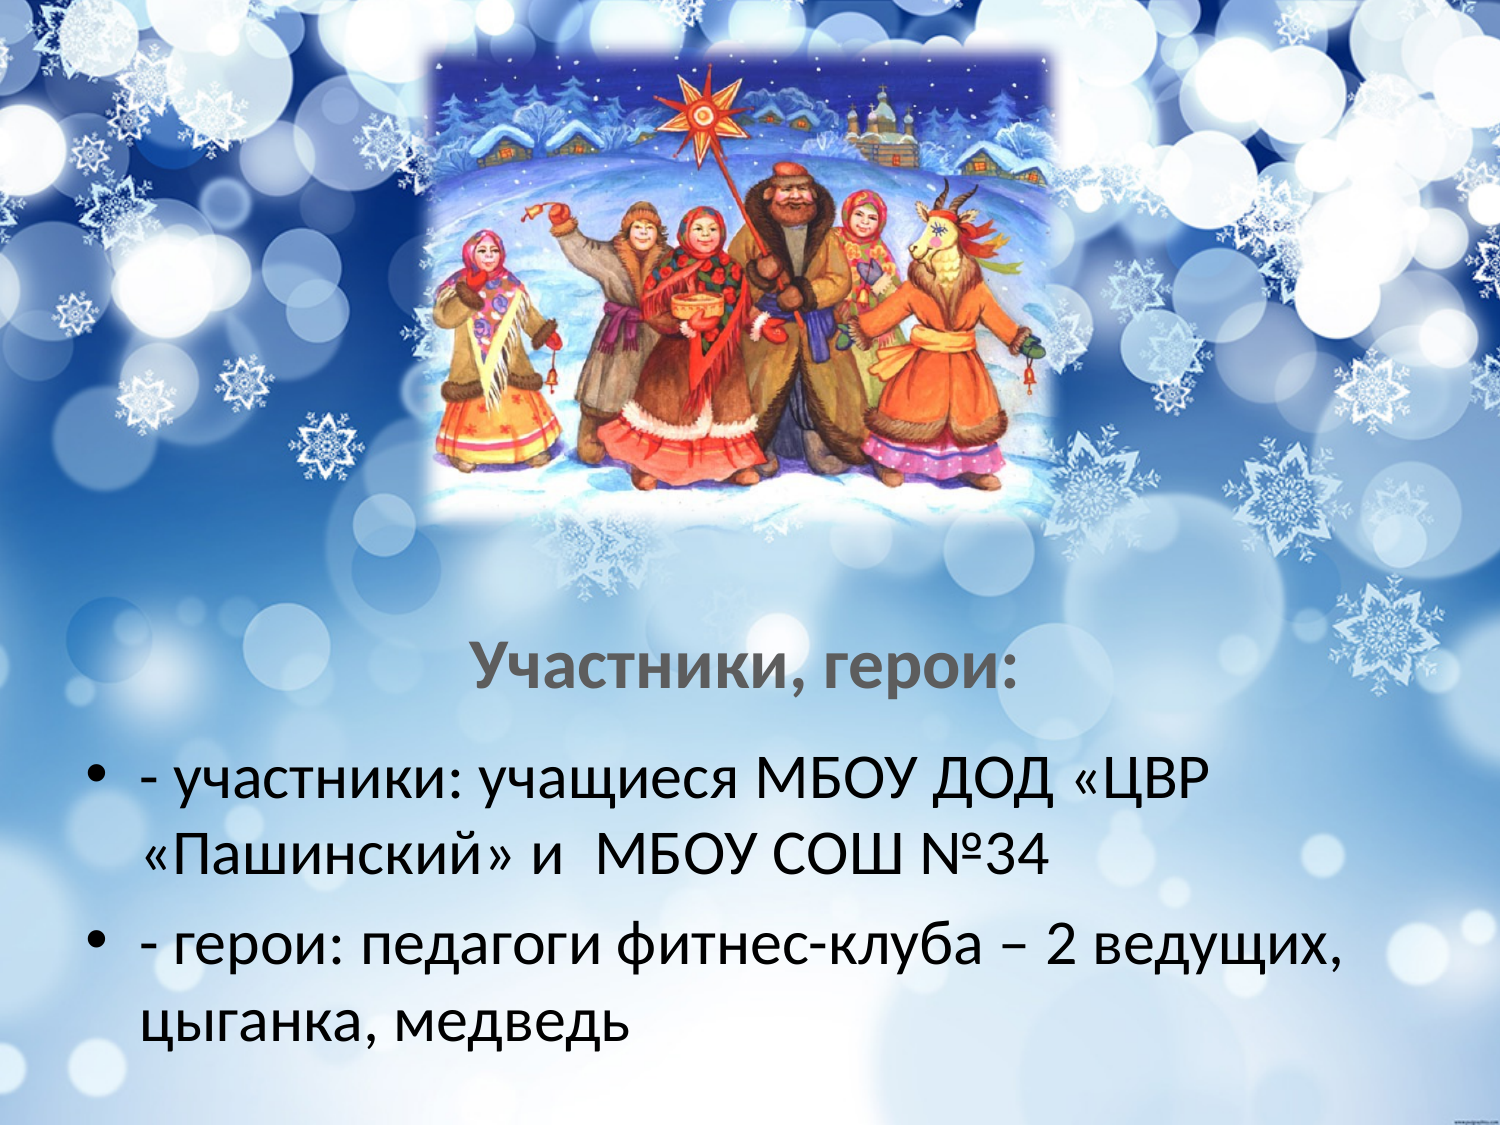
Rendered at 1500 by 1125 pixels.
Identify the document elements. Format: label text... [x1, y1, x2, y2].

list - участники: учащиеся МБОУ ДОД «ЦВР «Пашинский» и МБОУ СОШ №34 - герои: педагоги фитнес-клуба – 2 ведущих, цыганка, медведь [70, 726, 1421, 1062]
picture [0, 0, 1500, 1125]
title Участники, герои: [70, 609, 1421, 726]
